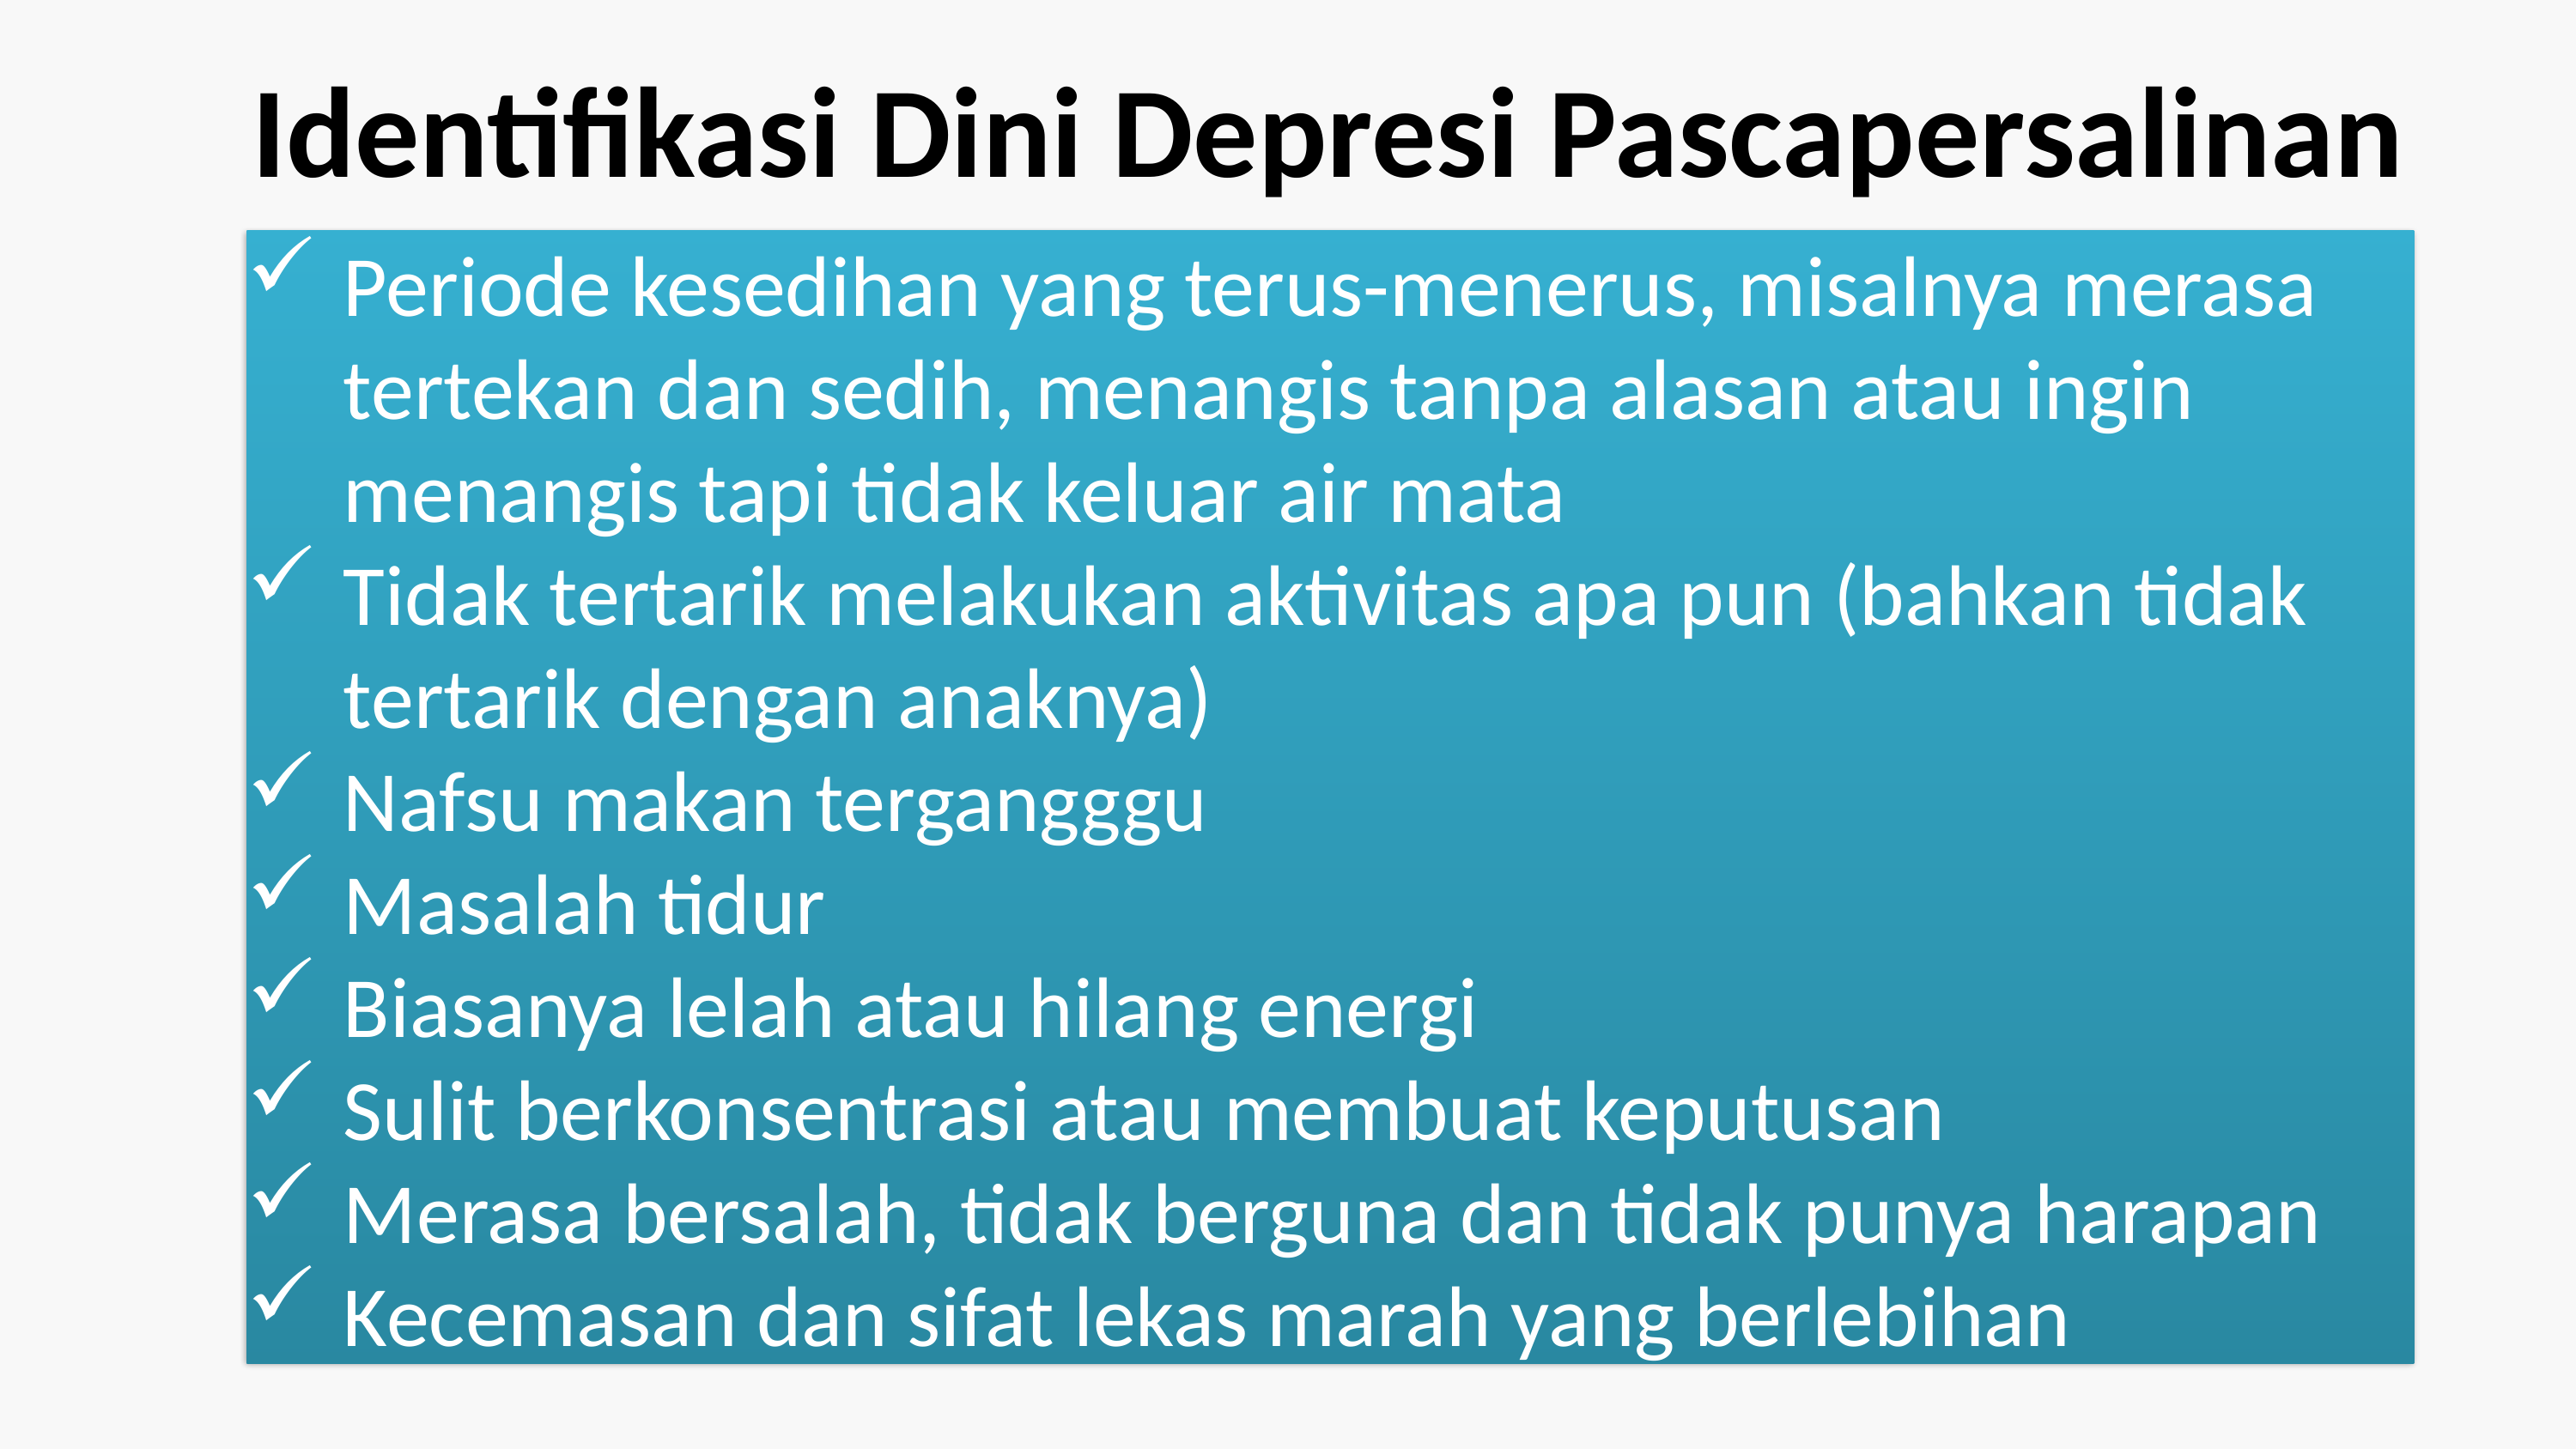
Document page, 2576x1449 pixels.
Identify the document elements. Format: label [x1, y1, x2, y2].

text_box [246, 58, 2420, 1375]
